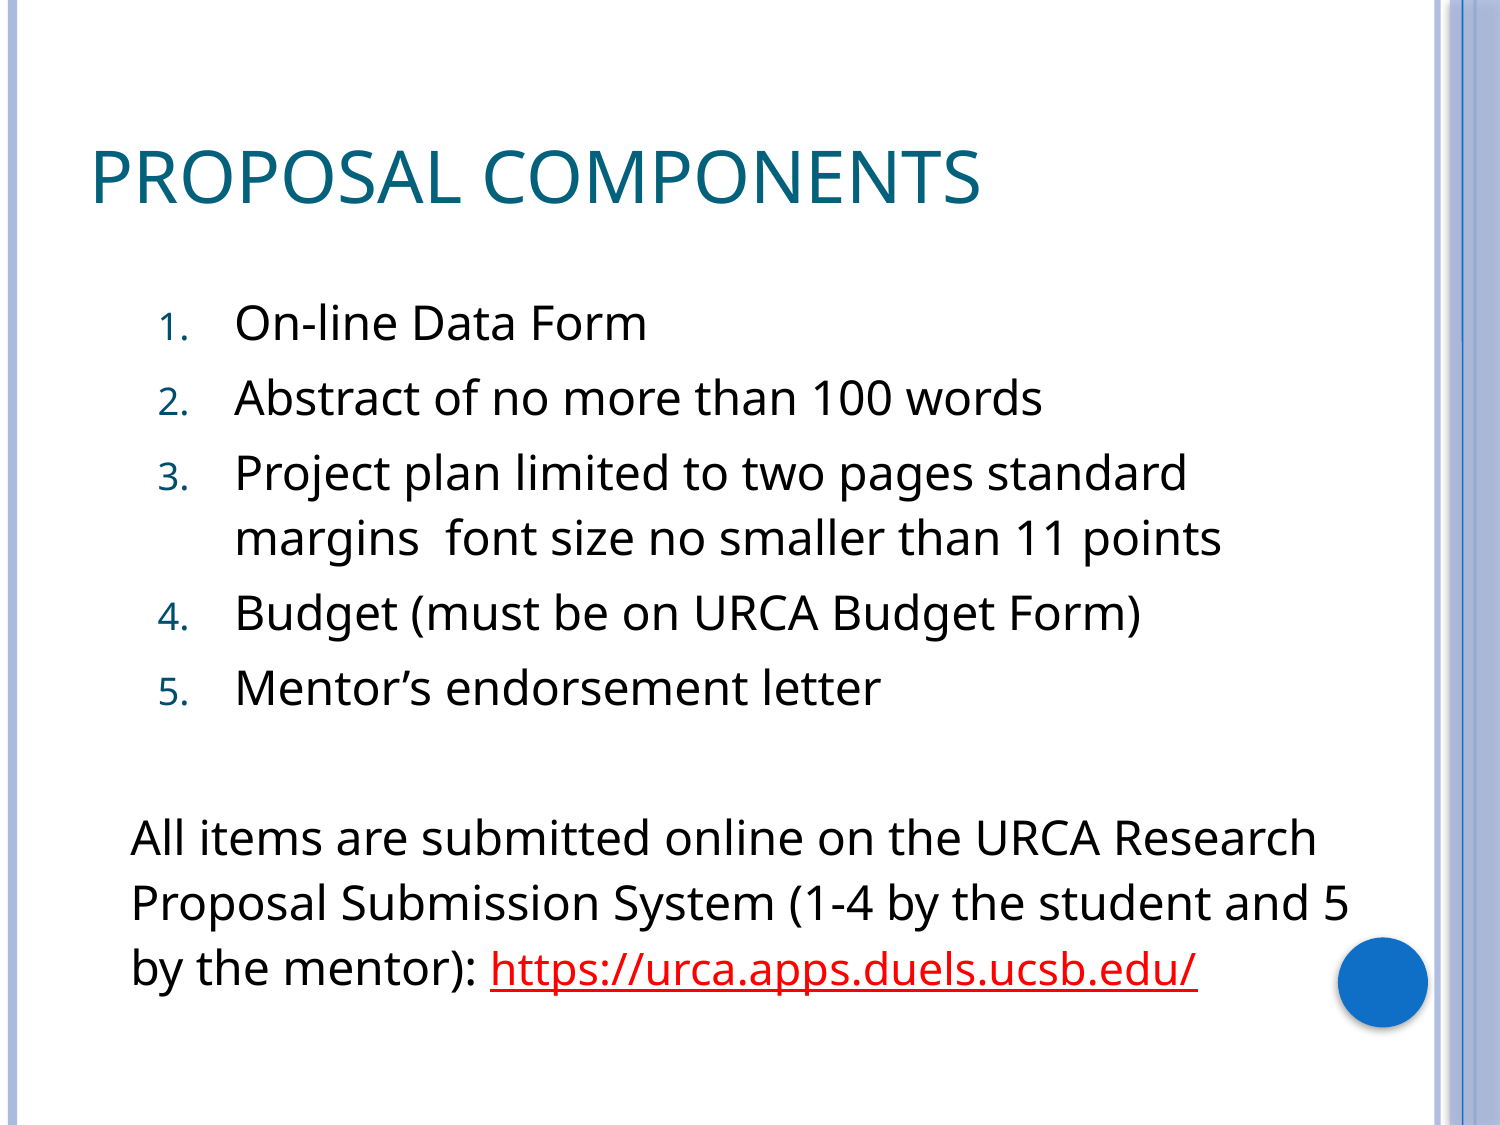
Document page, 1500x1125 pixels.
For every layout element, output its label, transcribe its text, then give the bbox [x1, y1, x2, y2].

list On-line Data Form Abstract of no more than 100 words Project plan limited to two pages standard margins font size no smaller than 11 points Budget (must be on URCA Budget Form) Mentor’s endorsement letter All items are submitted online on the URCA Research Proposal Submission System (1-4 by the student and 5 by the mentor): https://urca.apps.duels.ucsb.edu/ [75, 237, 1400, 1013]
title Proposal Components [75, 45, 1300, 233]
